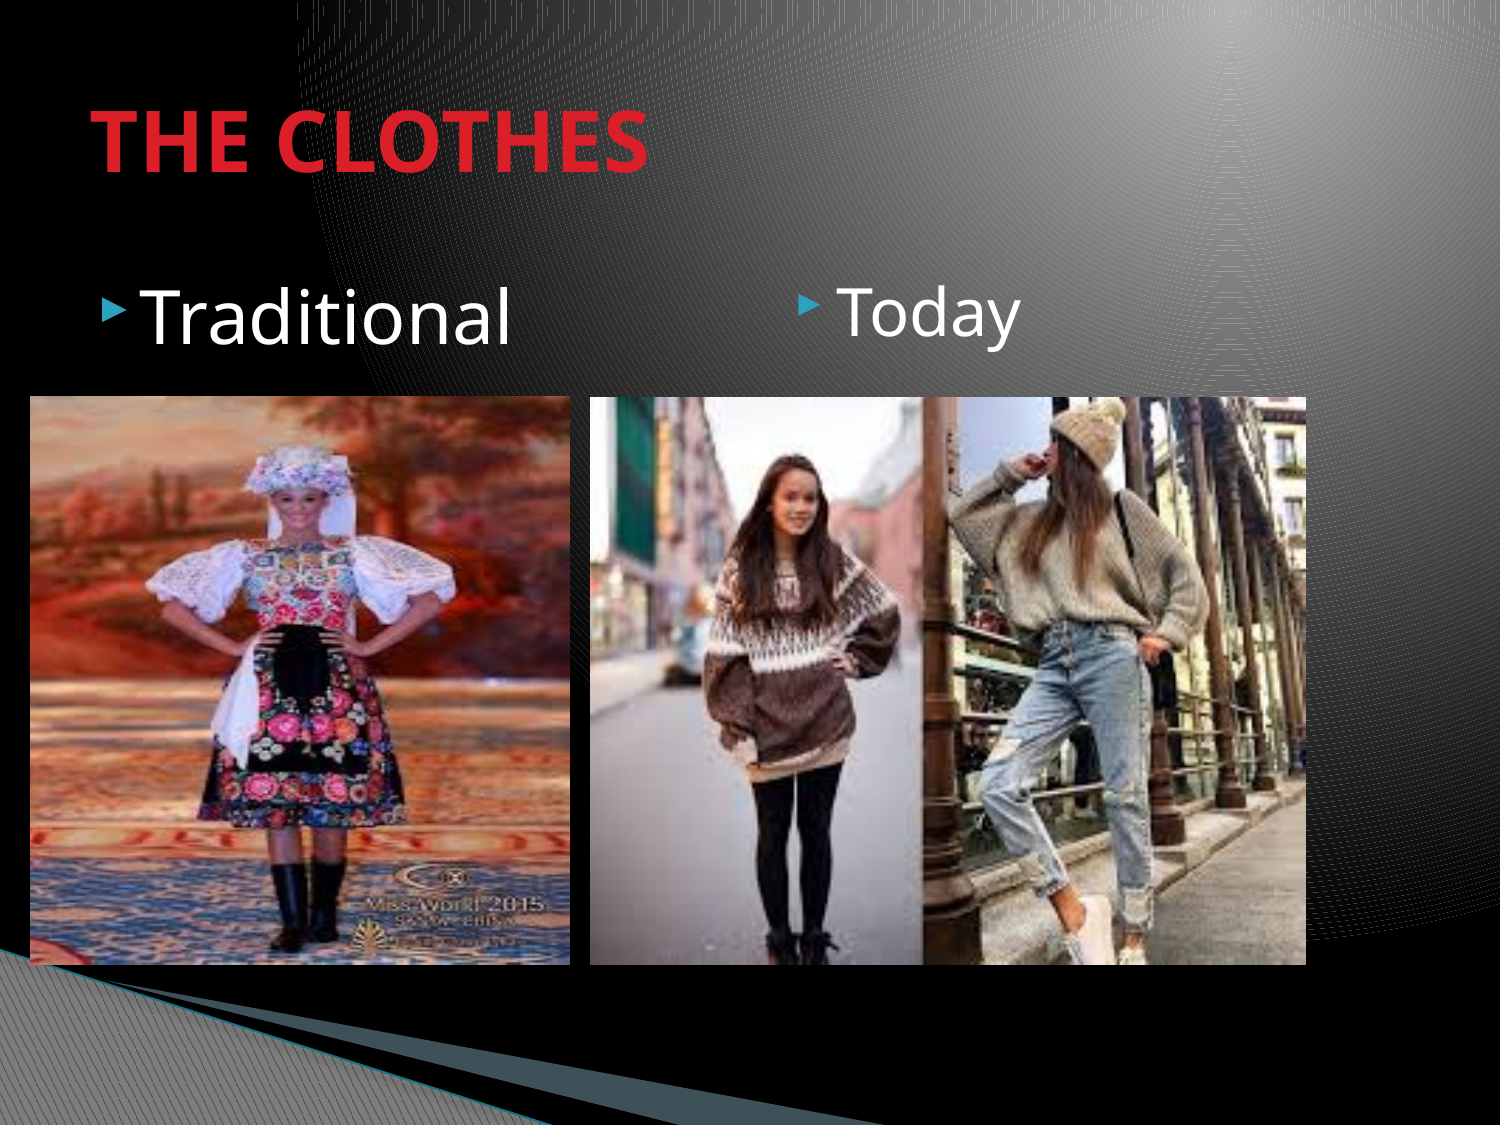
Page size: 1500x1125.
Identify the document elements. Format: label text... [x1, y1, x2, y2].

list Today [761, 262, 1425, 421]
title THE CLOTHES [75, 45, 1425, 233]
picture [590, 396, 1306, 965]
picture [0, 395, 570, 1125]
list Traditional [64, 262, 738, 409]
